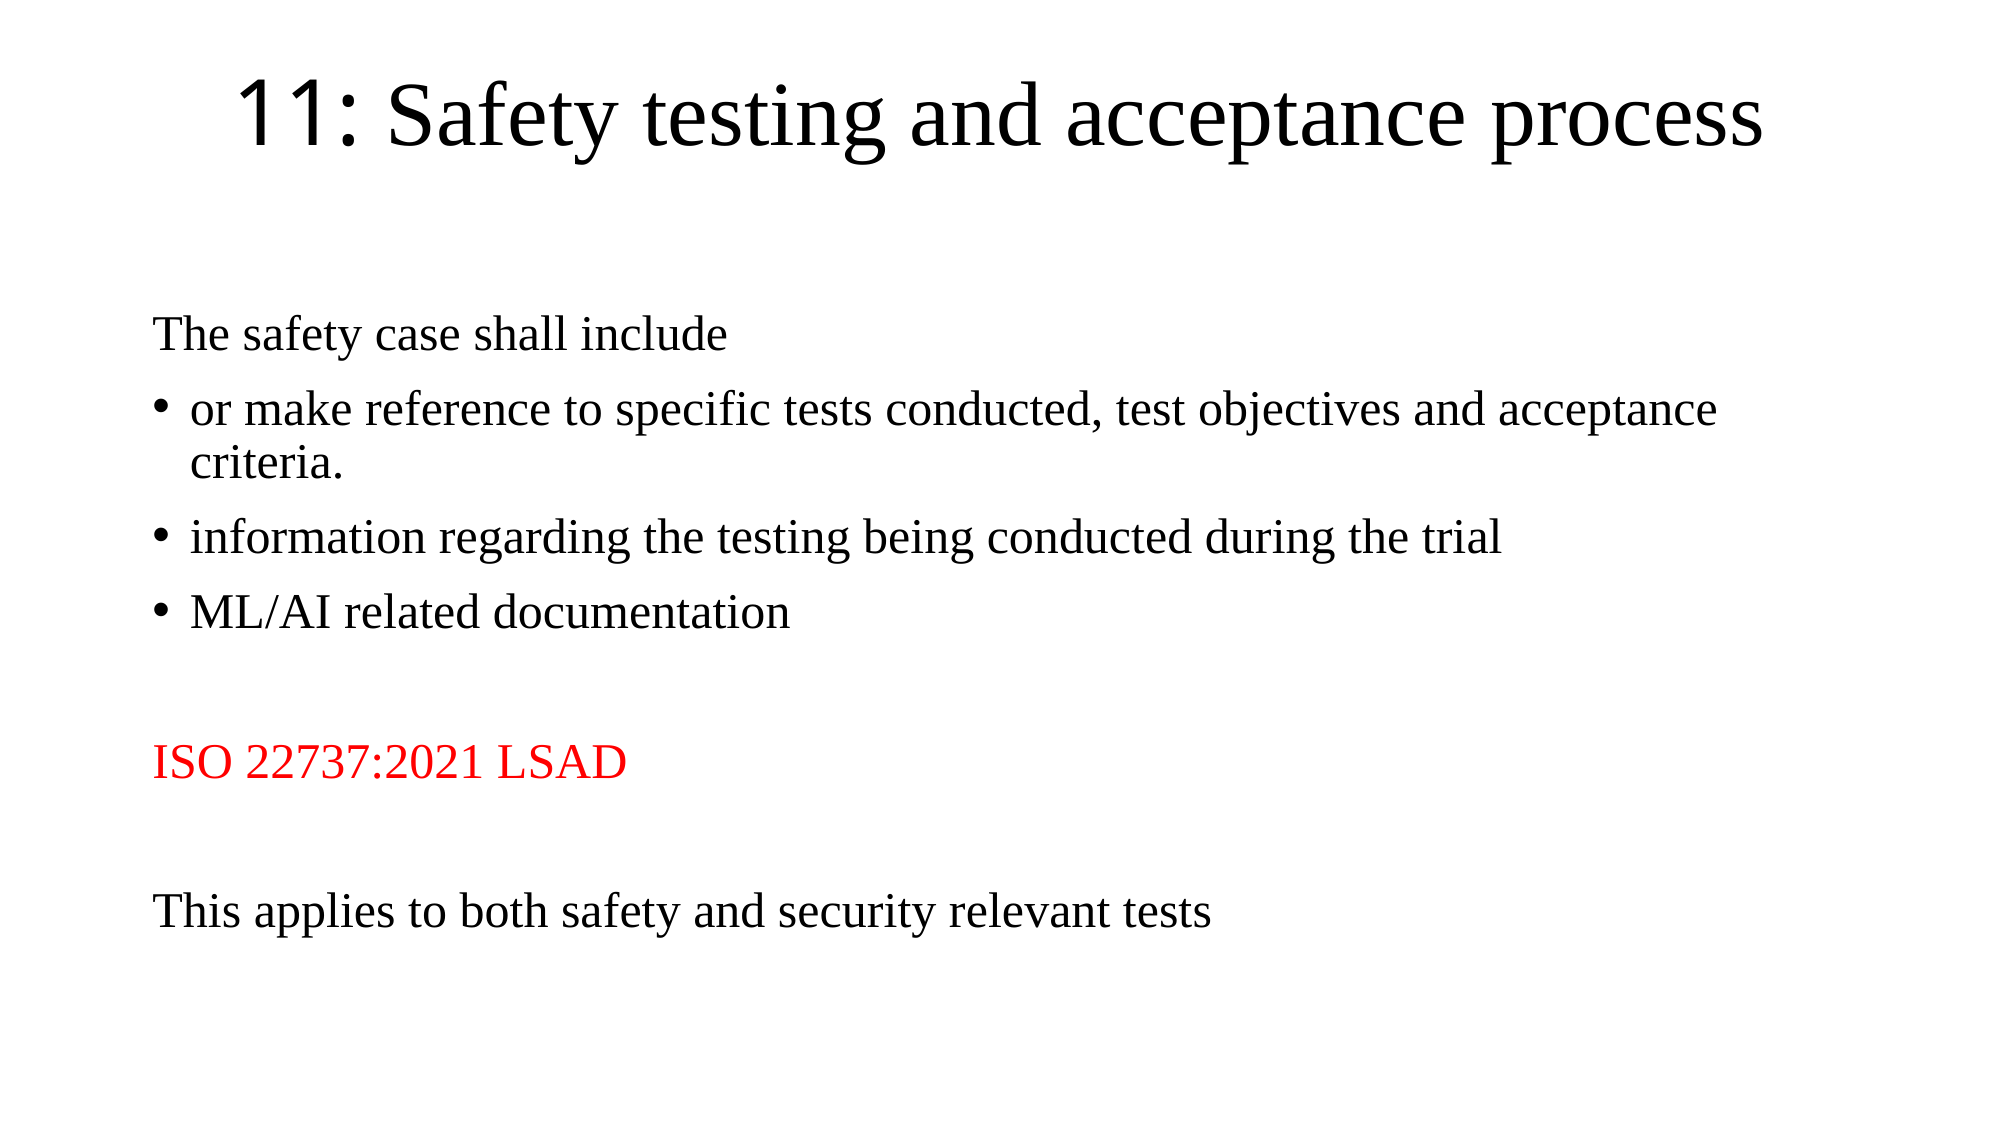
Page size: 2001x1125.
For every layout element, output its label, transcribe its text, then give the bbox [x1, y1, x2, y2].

title 11: Safety testing and acceptance process [137, 49, 1863, 183]
list The safety case shall include or make reference to specific tests conducted, test objectives and acceptance criteria. information regarding the testing being conducted during the trial ML/AI related documentation ISO 22737:2021 LSAD This applies to both safety and security relevant tests [137, 299, 1863, 1014]
